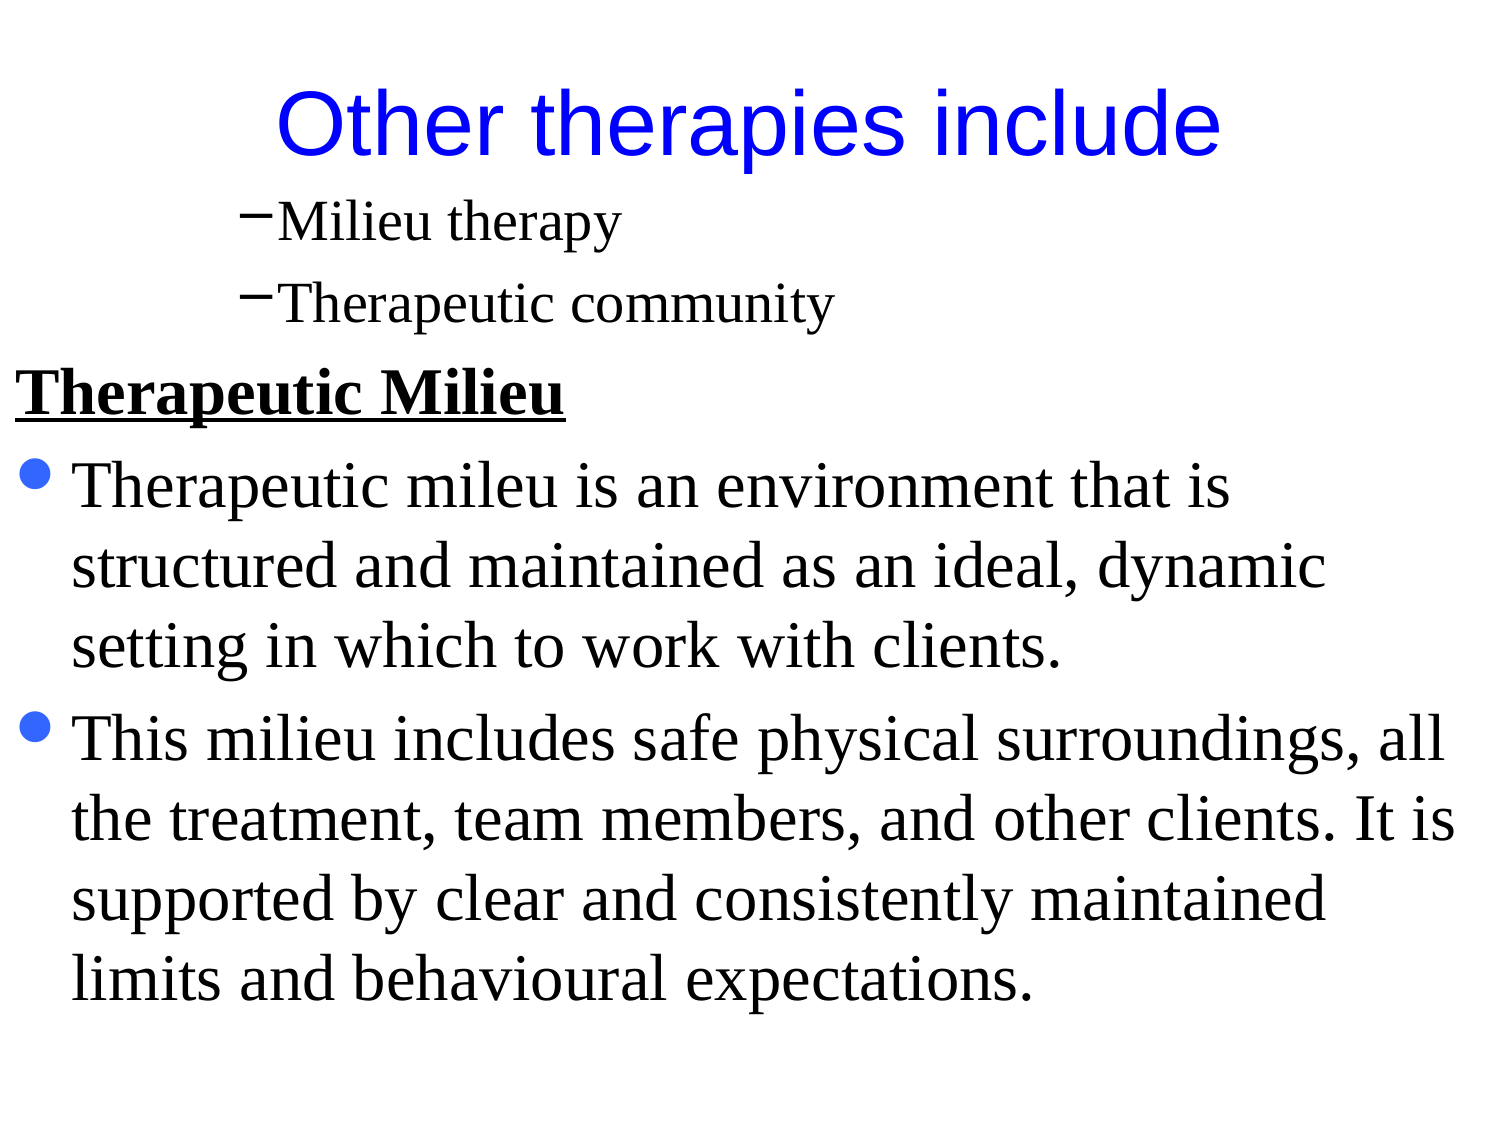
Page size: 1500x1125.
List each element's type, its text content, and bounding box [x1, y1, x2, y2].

title Other therapies include [112, 37, 1388, 174]
list Milieu therapy Therapeutic community Therapeutic Milieu Therapeutic mileu is an environment that is structured and maintained as an ideal, dynamic setting in which to work with clients. This milieu includes safe physical surroundings, all the treatment, team members, and other clients. It is supported by clear and consistently maintained limits and behavioural expectations. [0, 174, 1500, 1125]
